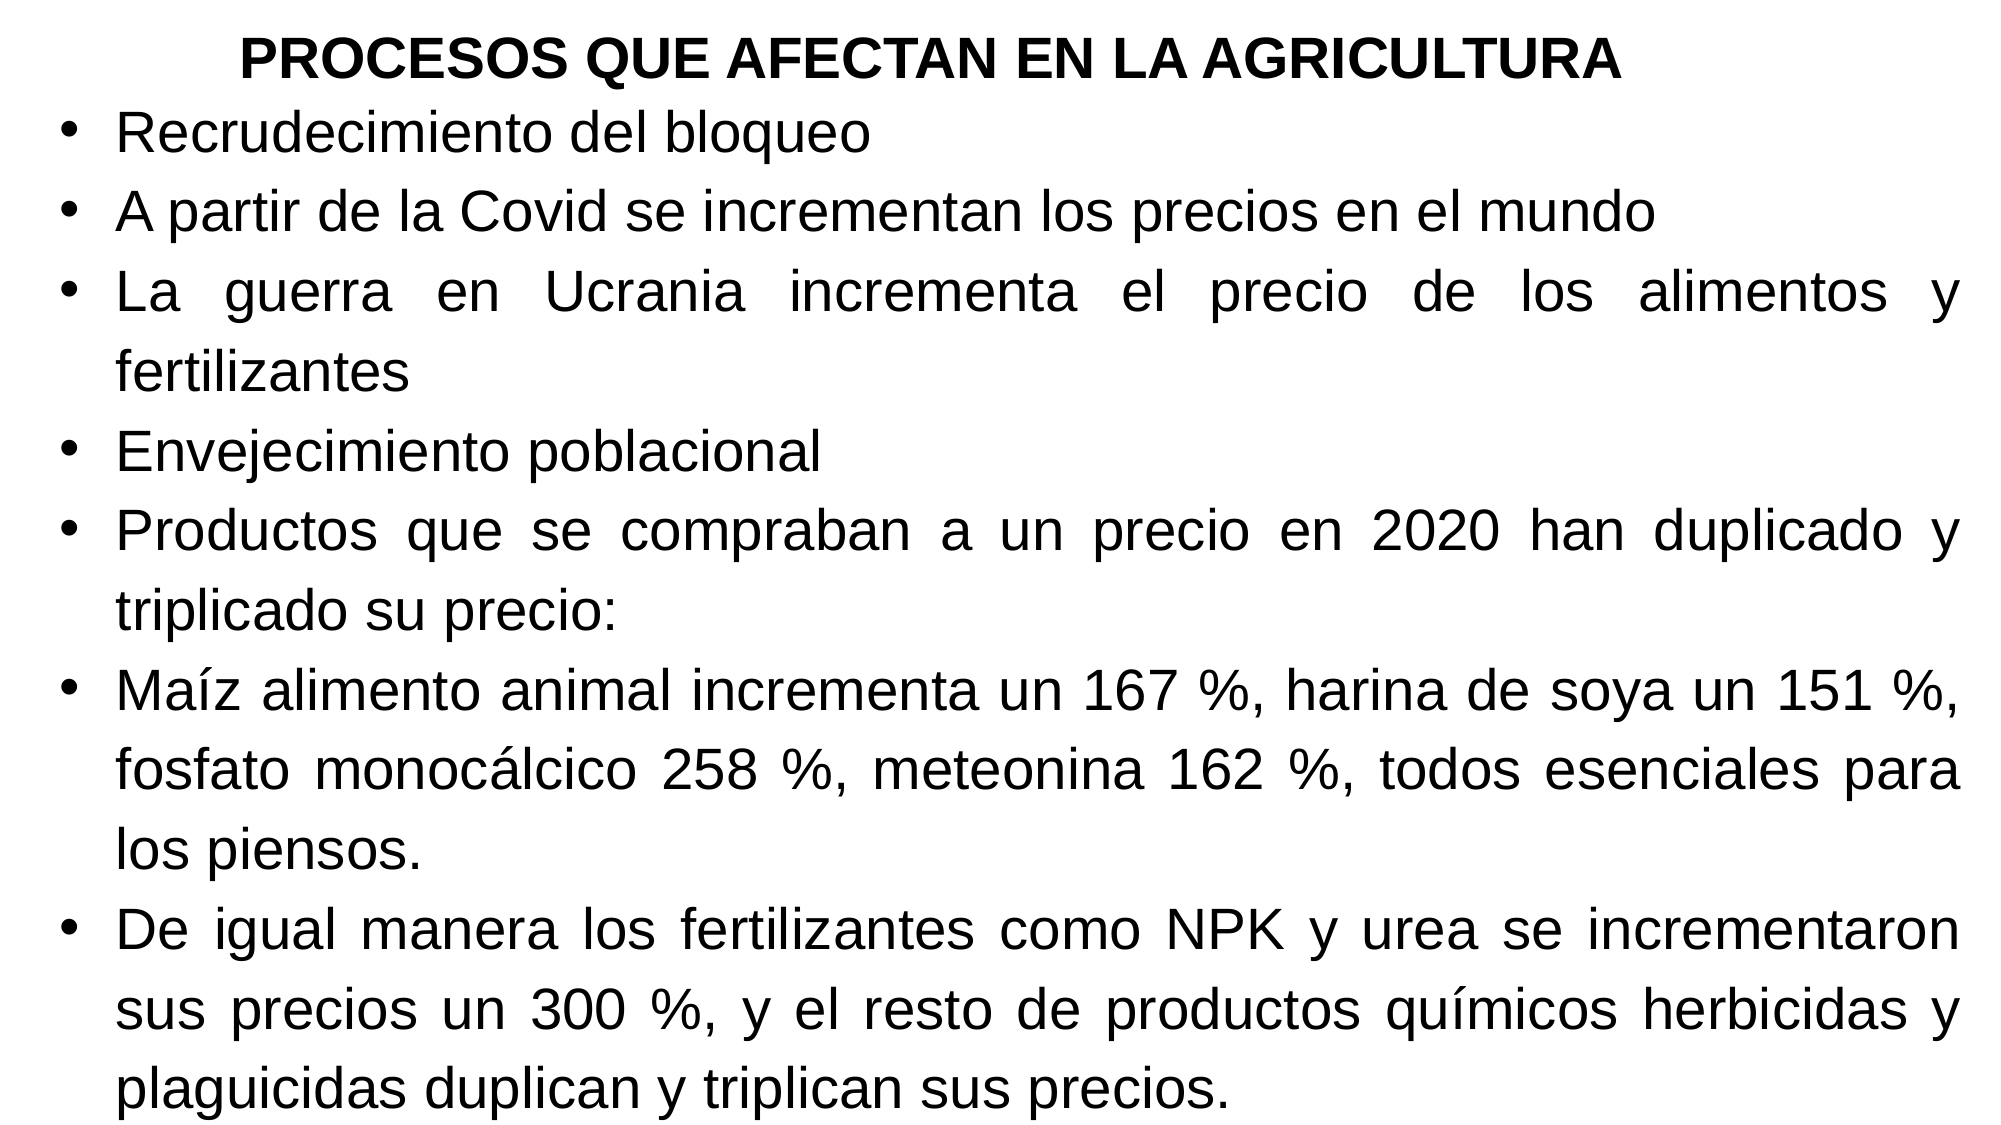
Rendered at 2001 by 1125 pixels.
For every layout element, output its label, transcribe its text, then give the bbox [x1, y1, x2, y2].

text_box Recrudecimiento del bloqueo A partir de la Covid se incrementan los precios en el mundo La guerra en Ucrania incrementa el precio de los alimentos y fertilizantes Envejecimiento poblacional Productos que se compraban a un precio en 2020 han duplicado y triplicado su precio: Maíz alimento animal incrementa un 167 %, harina de soya un 151 %, fosfato monocálcico 258 %, meteonina 162 %, todos esenciales para los piensos. De igual manera los fertilizantes como NPK y urea se incrementaron sus precios un 300 %, y el resto de productos químicos herbicidas y plaguicidas duplican y triplican sus precios. [44, 76, 1978, 1125]
text_box PROCESOS QUE AFECTAN EN LA AGRICULTURA [224, 13, 1941, 76]
